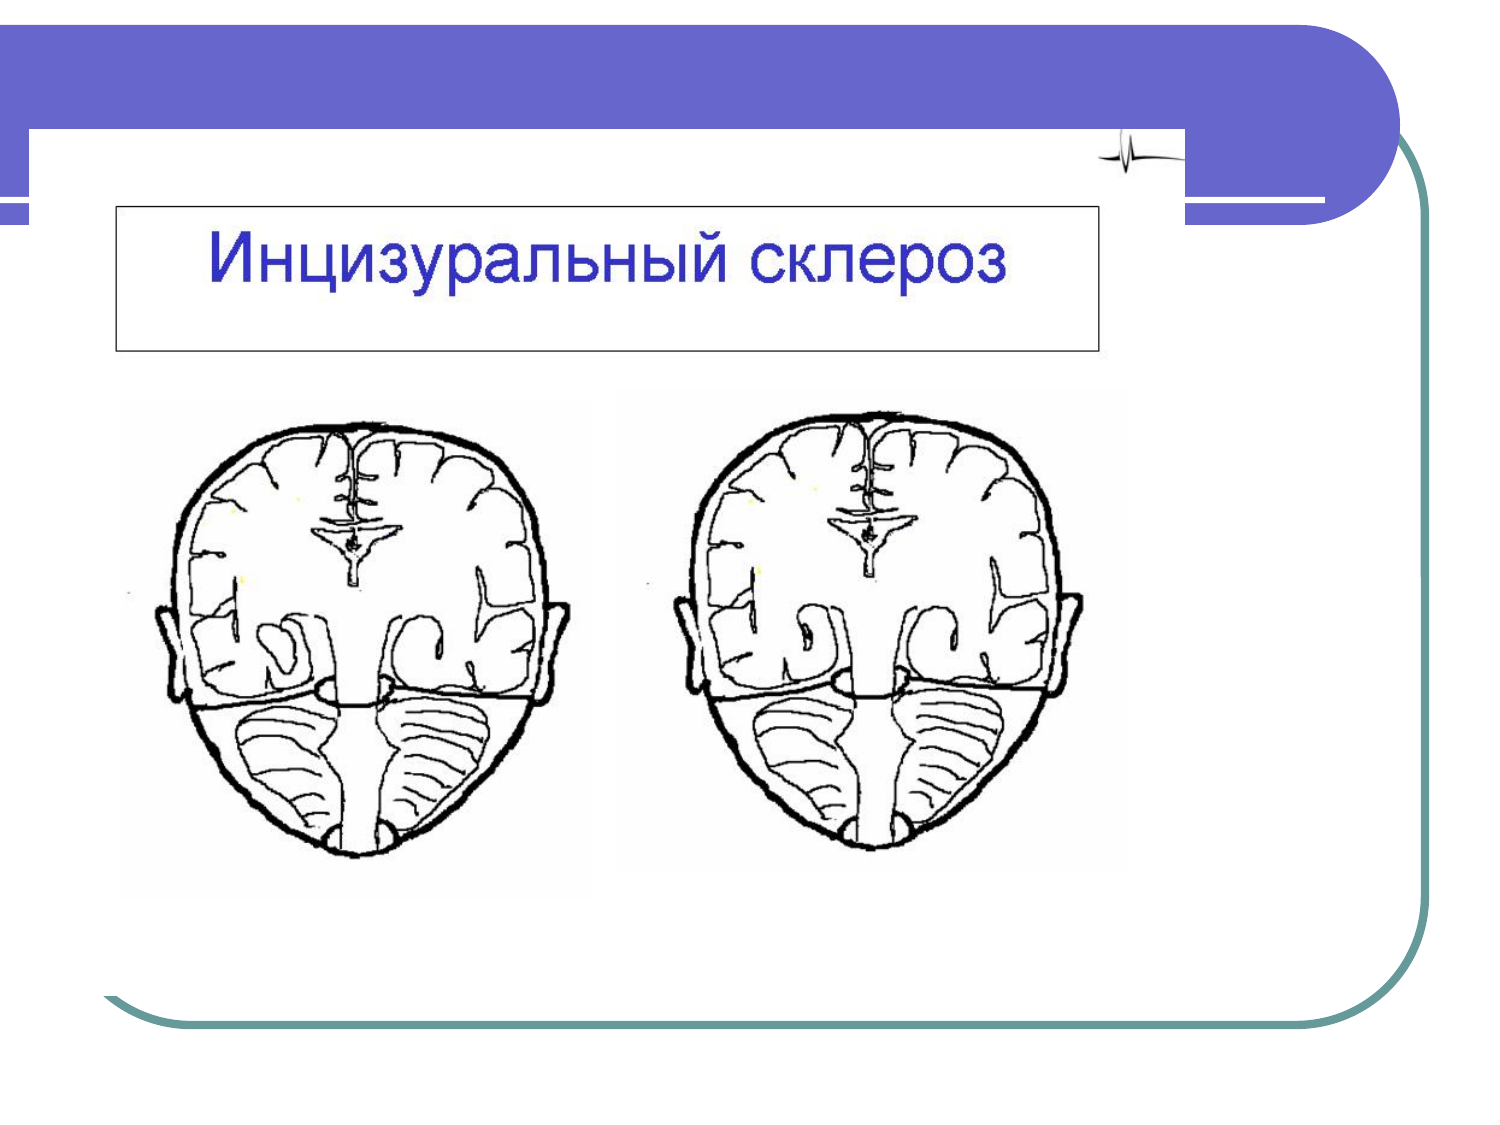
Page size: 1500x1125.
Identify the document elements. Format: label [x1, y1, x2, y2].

picture [29, 129, 1185, 996]
